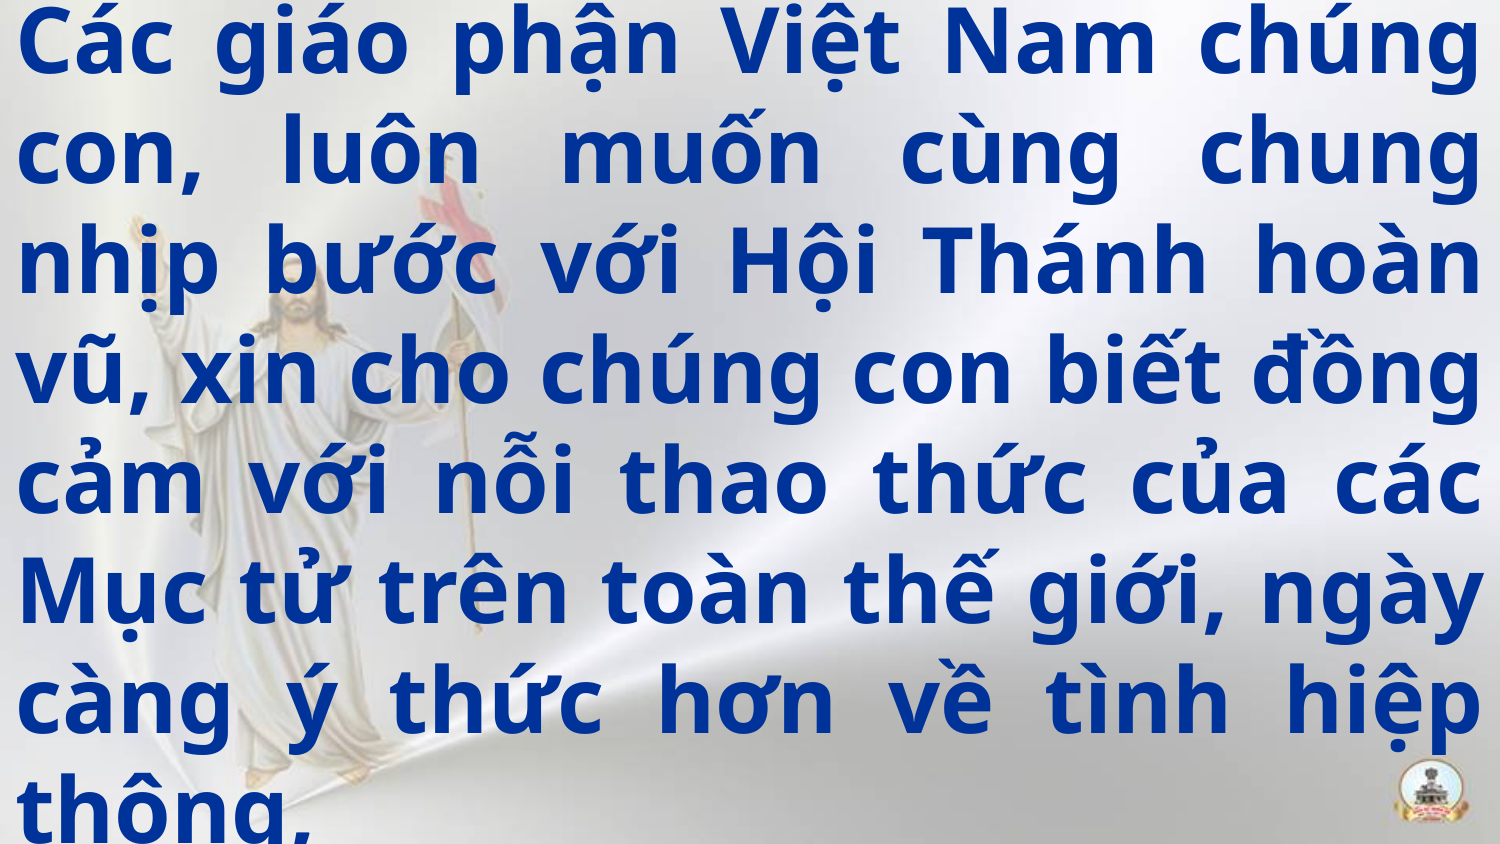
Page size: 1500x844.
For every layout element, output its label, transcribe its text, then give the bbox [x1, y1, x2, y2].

title Các giáo phận Việt Nam chúng con, luôn muốn cùng chung nhịp bước với Hội Thánh hoàn vũ, xin cho chúng con biết đồng cảm với nỗi thao thức của các Mục tử trên toàn thế giới, ngày càng ý thức hơn về tình hiệp thông, [0, 0, 1500, 844]
